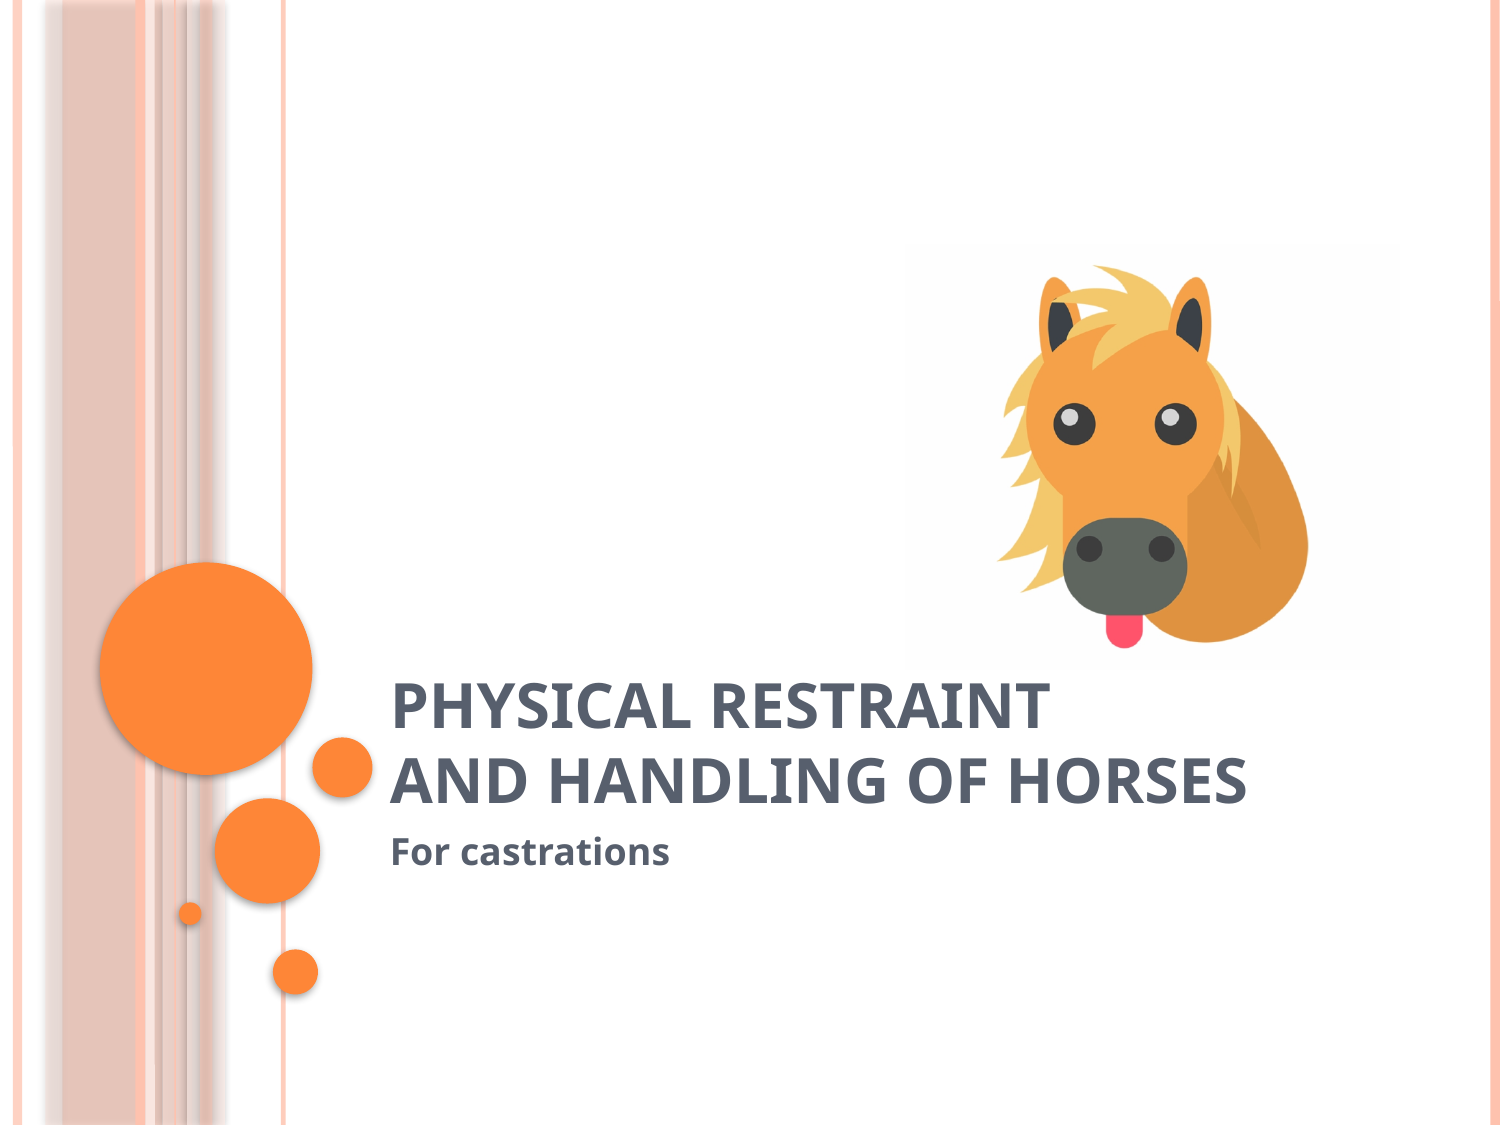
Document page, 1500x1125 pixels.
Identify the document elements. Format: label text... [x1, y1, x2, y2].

subtitle For castrations [375, 820, 1388, 1046]
title Physical restraint and handling of horses [375, 512, 1388, 820]
picture [903, 242, 1400, 671]
